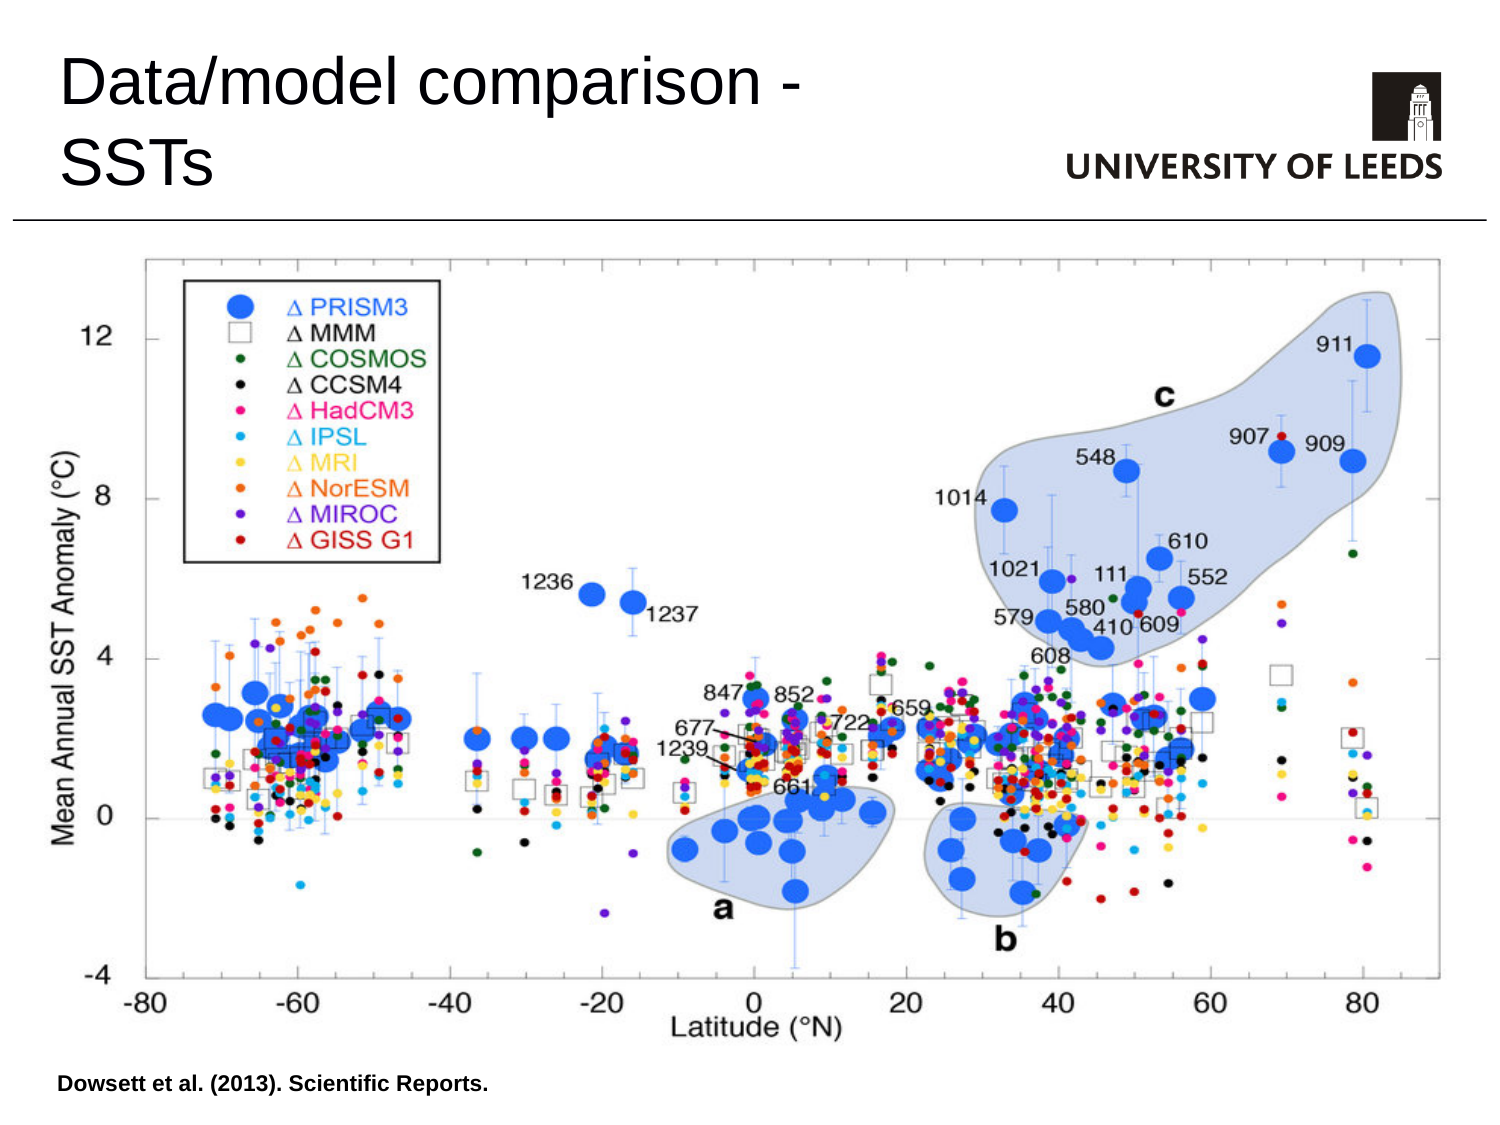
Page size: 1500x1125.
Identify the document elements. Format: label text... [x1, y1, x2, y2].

picture [1067, 72, 1442, 179]
picture [44, 255, 1448, 1047]
text_box Dowsett et al. (2013). Scientific Reports. [56, 1069, 817, 1120]
text_box Data/model comparison - SSTs [44, 30, 845, 153]
